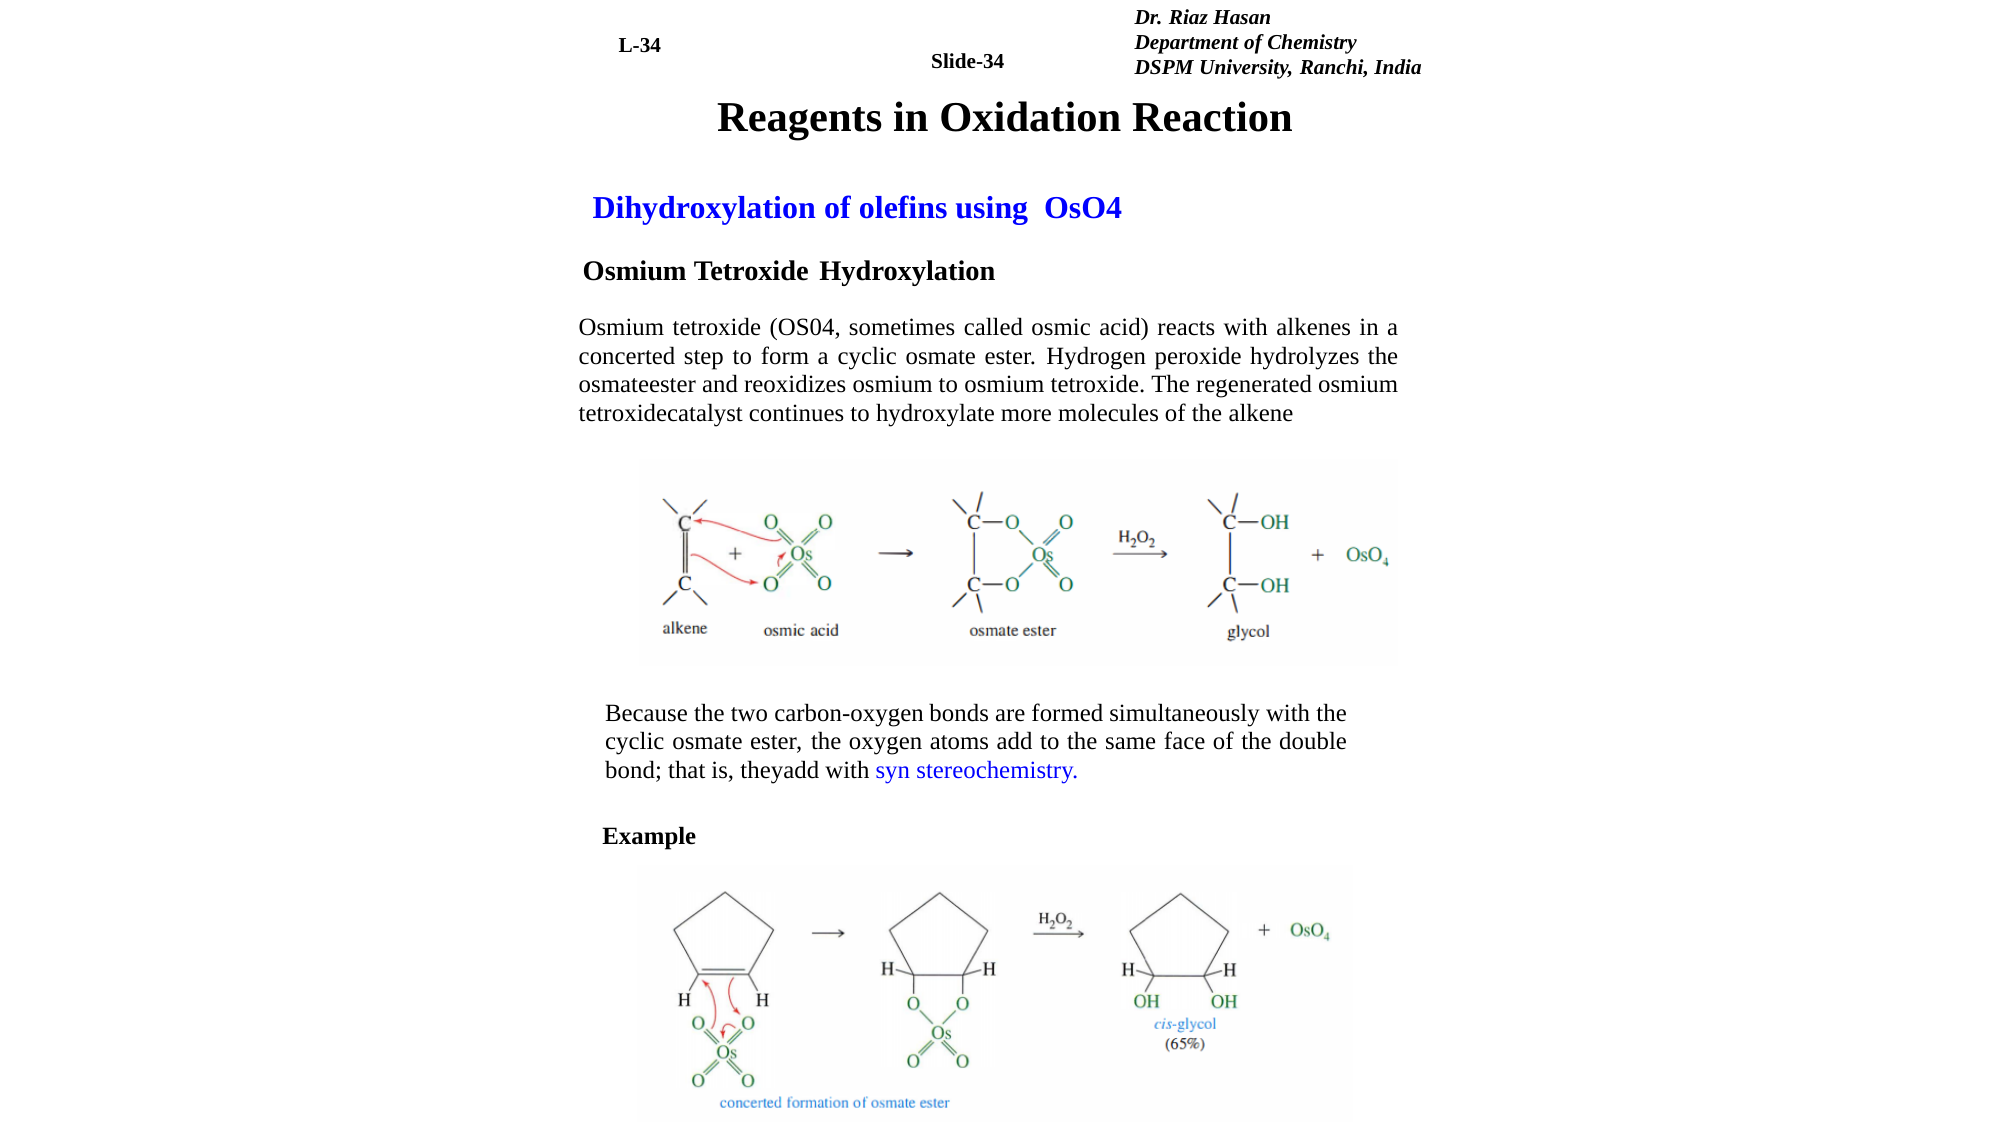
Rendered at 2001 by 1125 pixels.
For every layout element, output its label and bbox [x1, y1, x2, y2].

picture [575, 0, 1425, 1125]
